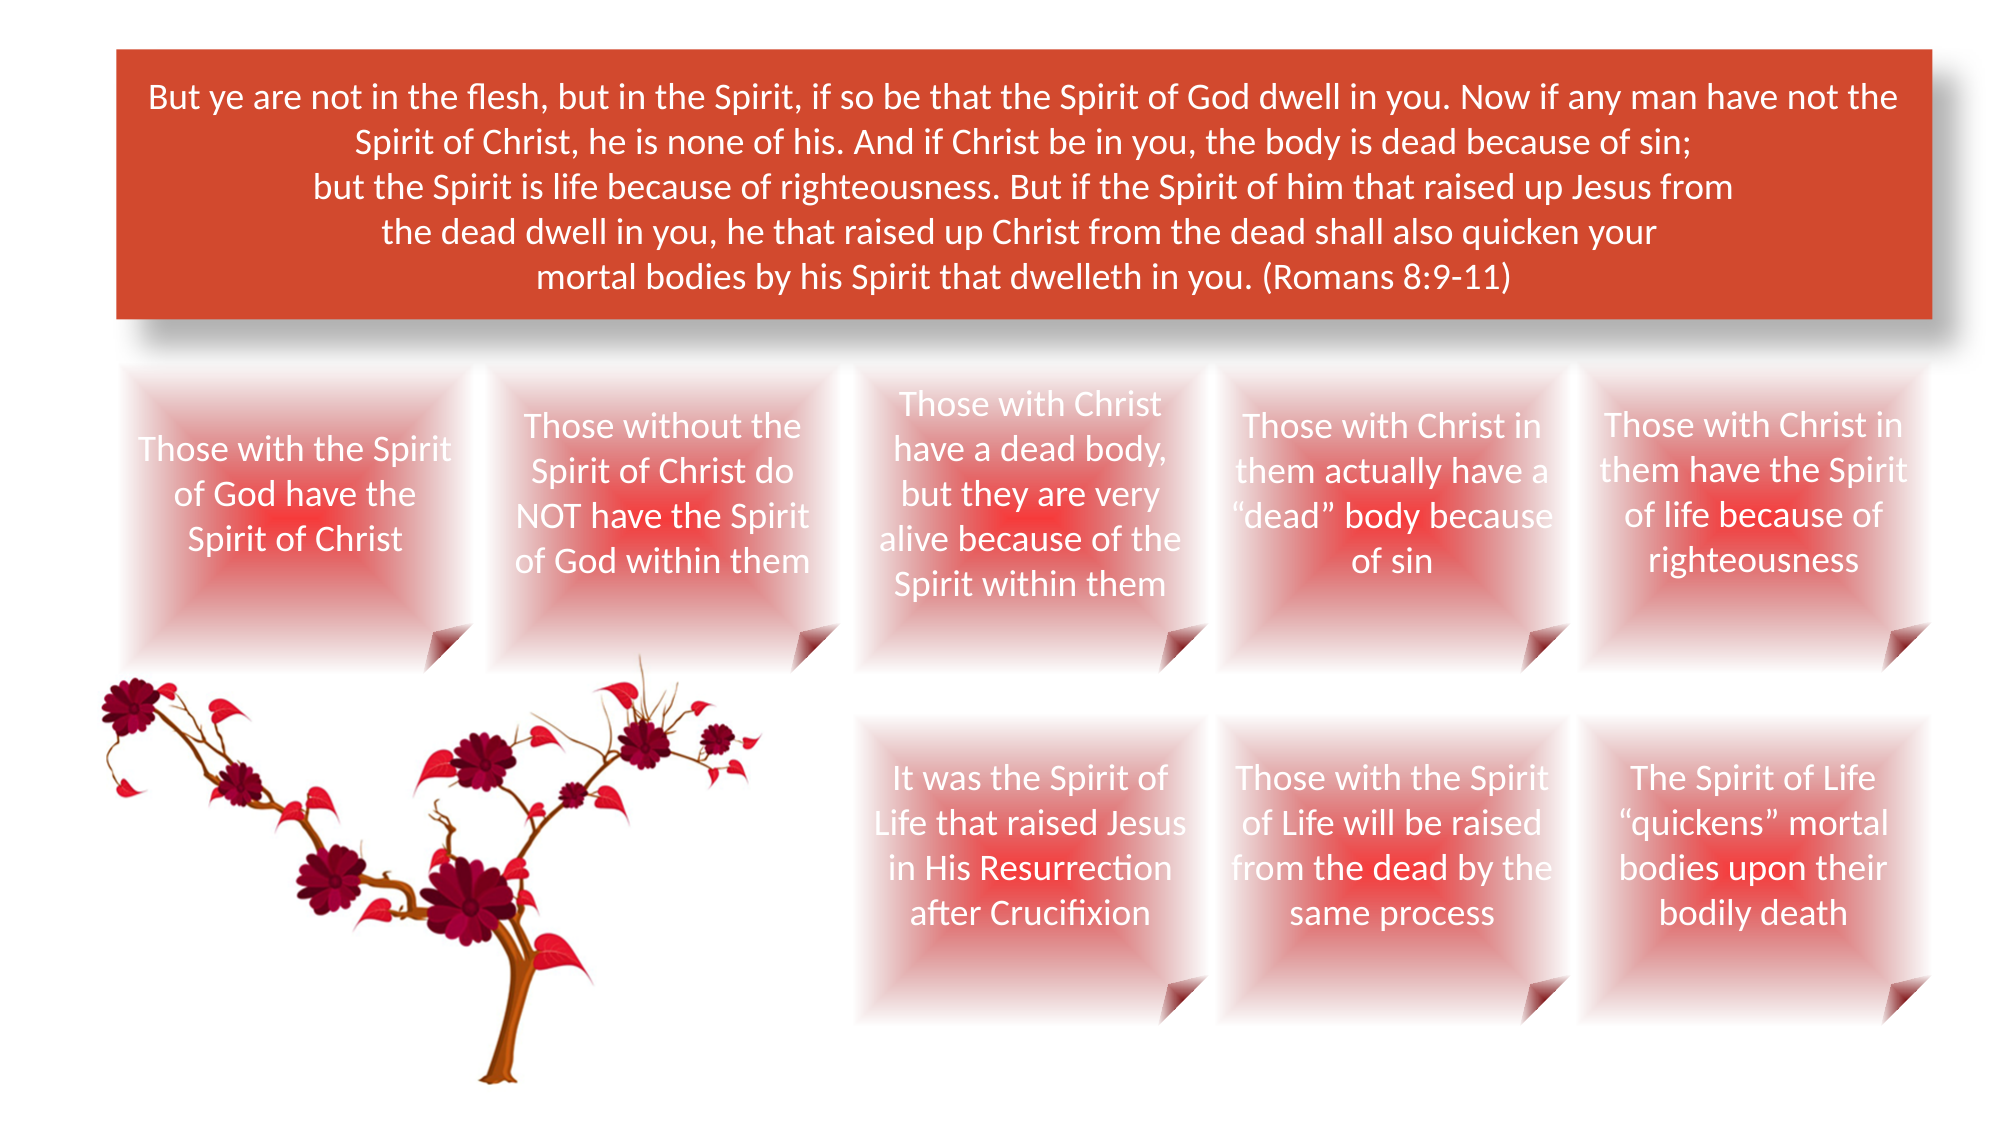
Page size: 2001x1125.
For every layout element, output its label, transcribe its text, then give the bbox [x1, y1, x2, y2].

text_box But ye are not in the flesh, but in the Spirit, if so be that the Spirit of God dwell in you. Now if any man have not the Spirit of Christ, he is none of his. And if Christ be in you, the body is dead because of sin; but the Spirit is life because of righteousness. But if the Spirit of him that raised up Jesus from the dead dwell in you, he that raised up Christ from the dead shall also quicken your mortal bodies by his Spirit that dwelleth in you. (Romans 8:9-11) [115, 48, 1933, 320]
text_box Those with Christ have a dead body, but they are very alive because of the Spirit within them [850, 360, 1213, 676]
text_box Those with the Spirit of God have the Spirit of Christ [115, 360, 476, 613]
picture [61, 613, 803, 1125]
text_box Those with the Spirit of Life will be raised from the dead by the same process [1212, 711, 1573, 1027]
text_box It was the Spirit of Life that raised Jesus in His Resurrection after Crucifixion [850, 711, 1212, 1027]
text_box The Spirit of Life “quickens” mortal bodies upon their bodily death [1573, 711, 1936, 1027]
text_box Those without the Spirit of Christ do NOT have the Spirit of God within them [482, 360, 846, 663]
text_box Those with Christ in them have the Spirit of life because of righteousness [1574, 358, 1937, 674]
text_box Those with Christ in them actually have a “dead” body because of sin [1212, 360, 1574, 676]
